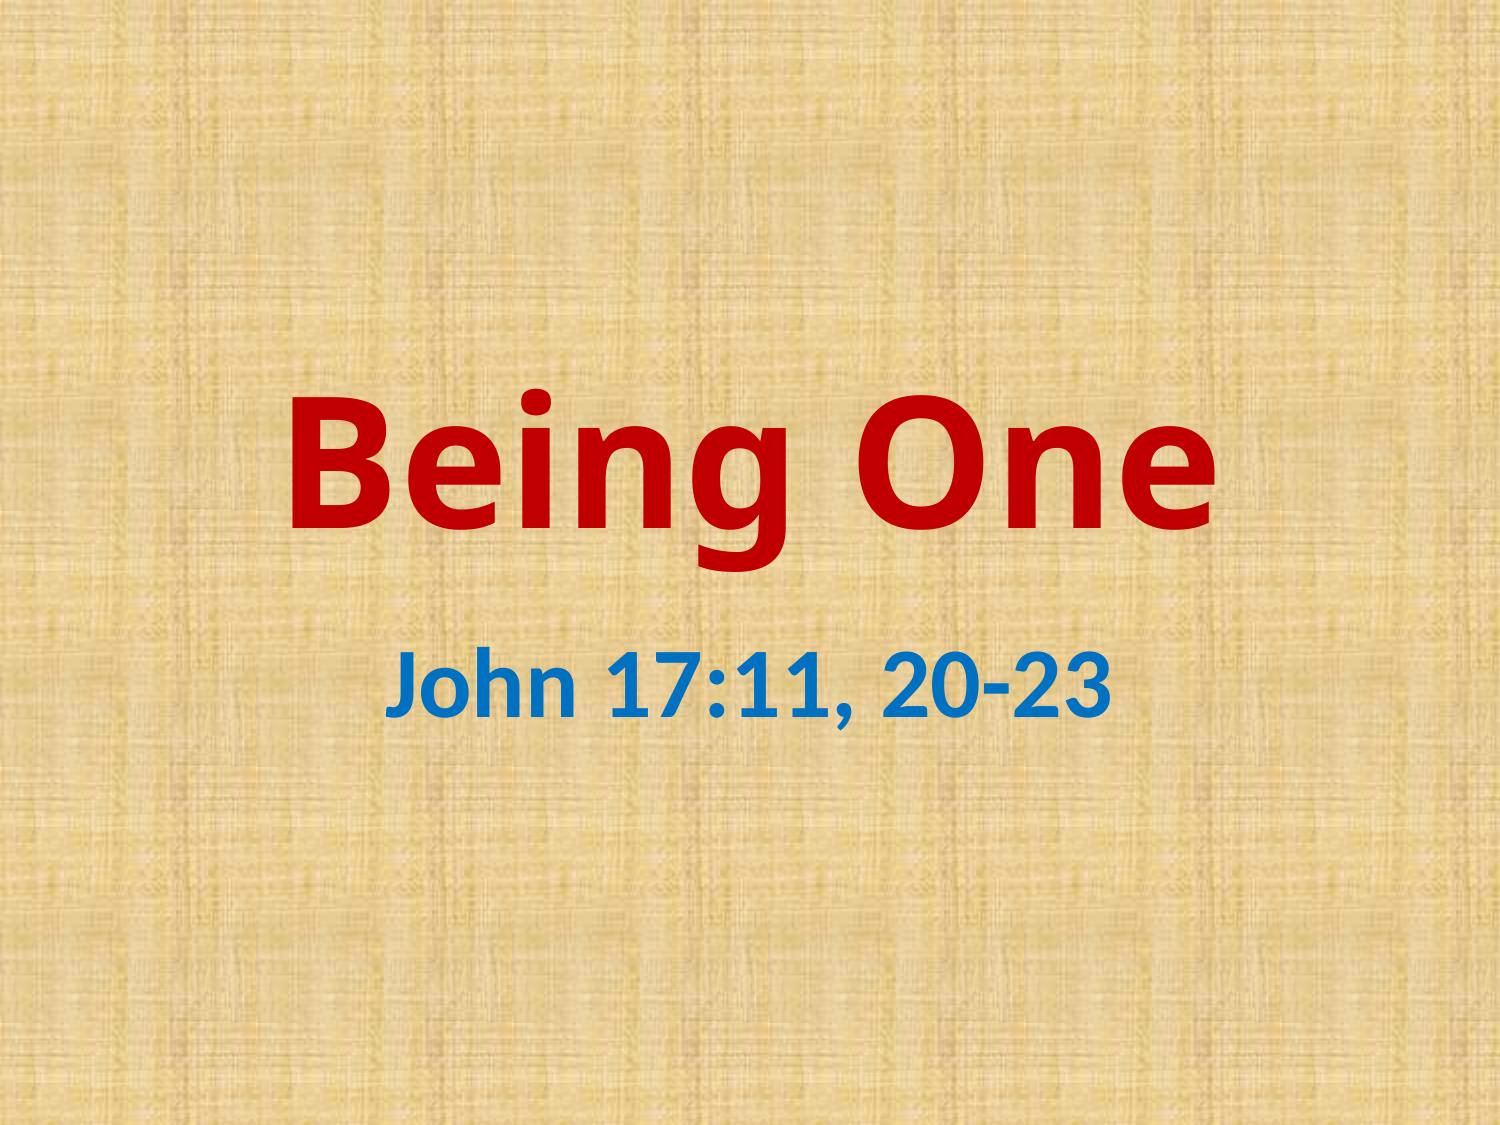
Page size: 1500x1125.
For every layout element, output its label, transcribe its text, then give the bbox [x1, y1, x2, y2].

subtitle John 17:11, 20-23 [187, 623, 1313, 896]
title Being One [112, 184, 1388, 576]
picture [0, 0, 1500, 1125]
